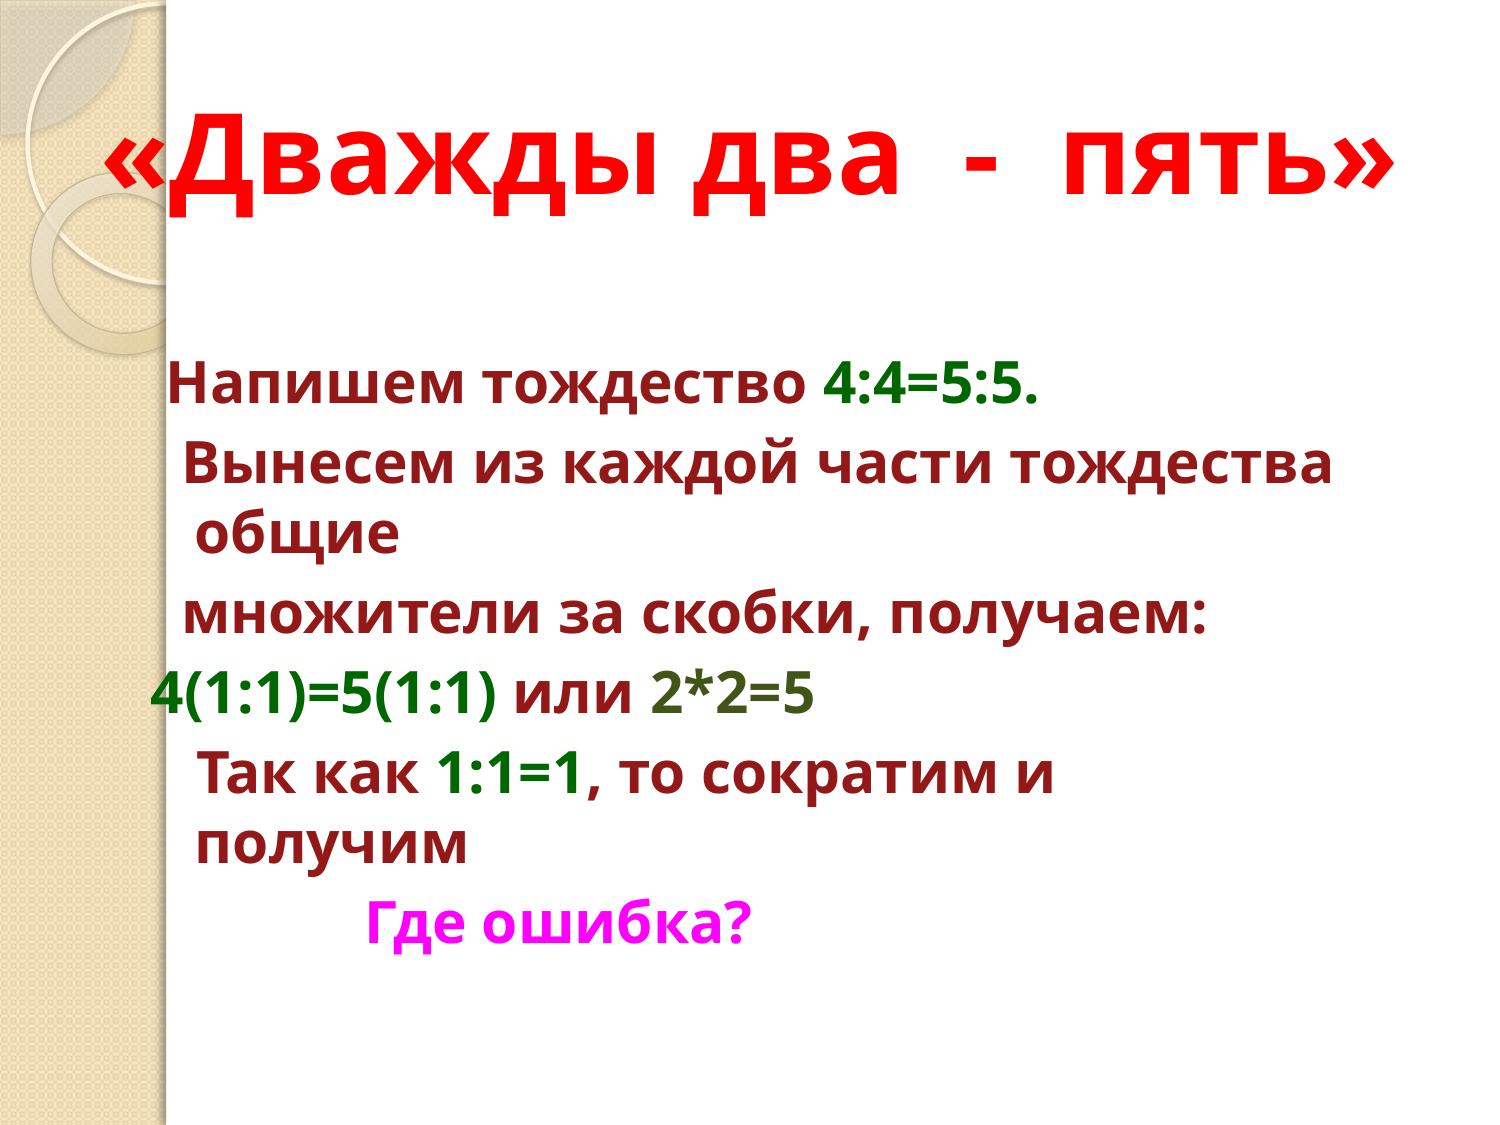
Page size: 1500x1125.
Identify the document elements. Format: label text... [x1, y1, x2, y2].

title «Дважды два - пять» [75, 55, 1425, 244]
list Напишем тождество 4:4=5:5. Вынесем из каждой части тождества общие множители за скобки, получаем: 4(1:1)=5(1:1) или 2*2=5 Так как 1:1=1, то сократим и получим Где ошибка? [135, 338, 1351, 965]
